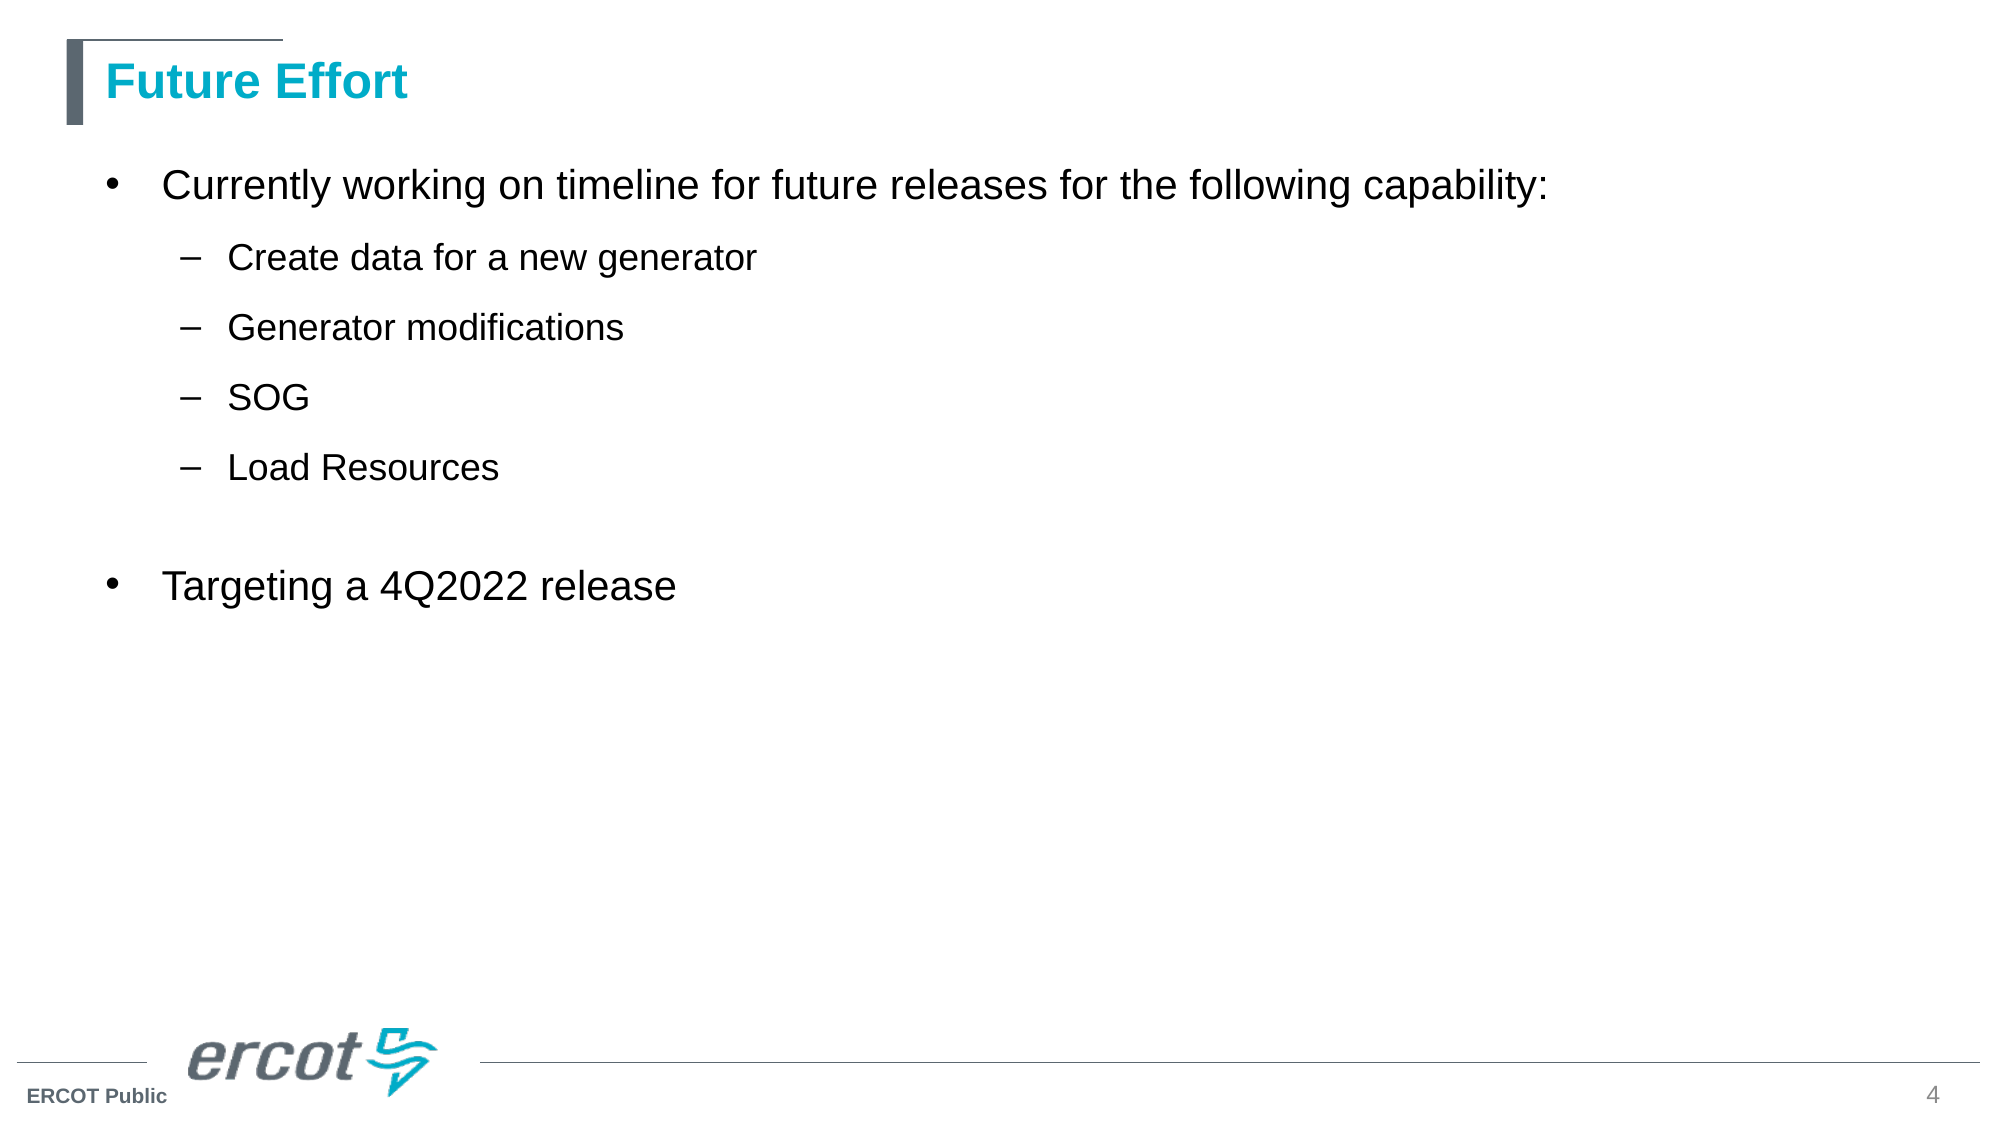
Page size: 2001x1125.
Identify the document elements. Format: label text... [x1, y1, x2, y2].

list Currently working on timeline for future releases for the following capability: Create data for a new generator Generator modifications SOG Load Resources Targeting a 4Q2022 release [90, 150, 1884, 1025]
slide_number 4 [1883, 1076, 1984, 1112]
title Future Effort [90, 41, 1479, 127]
picture [183, 1025, 442, 1100]
